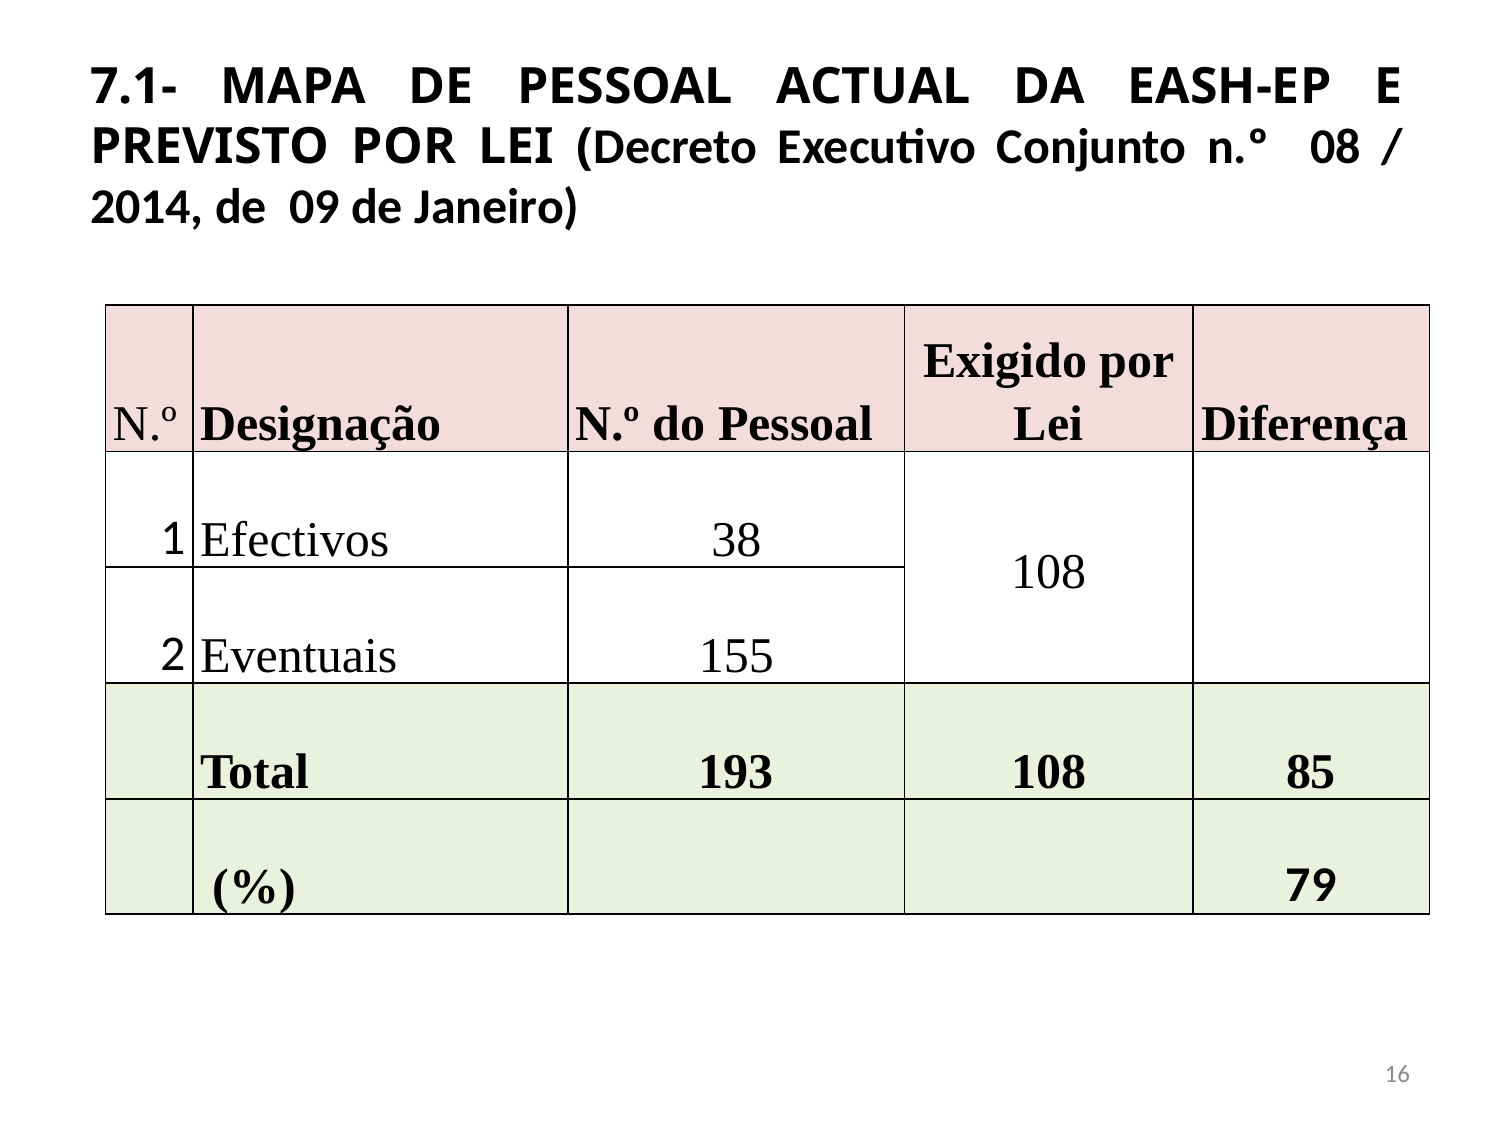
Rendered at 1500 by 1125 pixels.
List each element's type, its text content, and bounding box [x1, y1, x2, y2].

table_cell 2 [106, 568, 192, 682]
table_cell Eventuais [194, 568, 567, 682]
table_cell 85 [1194, 684, 1429, 798]
table_header N.º do Pessoal [569, 306, 904, 451]
table_cell Total [194, 684, 567, 798]
table_header Designação [194, 306, 567, 451]
table_cell 108 [905, 452, 1192, 682]
table_cell [106, 800, 192, 913]
table_cell 155 [569, 568, 904, 682]
table_cell 38 [569, 452, 904, 566]
table_cell 108 [905, 684, 1192, 798]
table_cell Efectivos [194, 452, 567, 566]
table_header N.º [106, 306, 192, 451]
slide_number 16 [1074, 1042, 1425, 1103]
table_cell [1194, 452, 1429, 682]
table_cell (%) [194, 800, 567, 913]
table_cell 1 [106, 452, 192, 566]
table_header Diferença [1194, 306, 1429, 451]
table_cell [905, 800, 1192, 913]
table_cell [569, 800, 904, 913]
table_cell [106, 684, 192, 798]
table_cell 79 [1194, 800, 1429, 913]
table_cell 193 [569, 684, 904, 798]
title 7.1- MAPA DE PESSOAL ACTUAL DA EASH-EP E PREVISTO POR LEI (Decreto Executivo Conjunto n.º 08 / 2014, de 09 de Janeiro) [75, 42, 1418, 245]
table_header Exigido por Lei [905, 306, 1192, 451]
